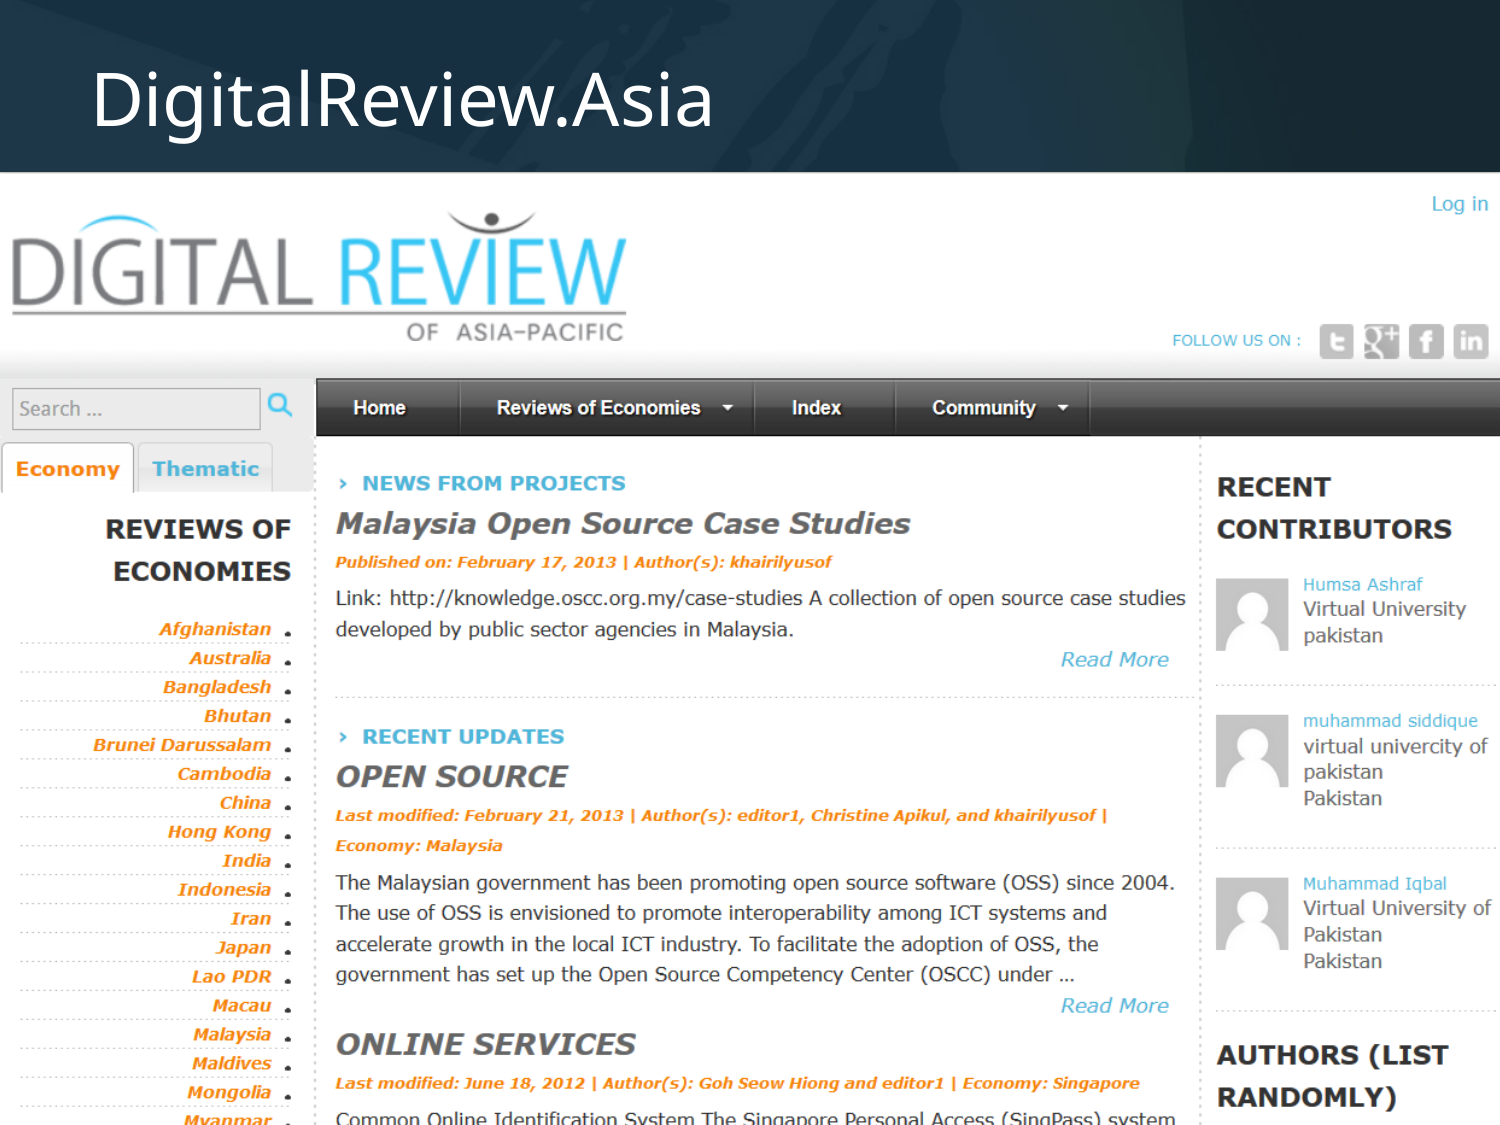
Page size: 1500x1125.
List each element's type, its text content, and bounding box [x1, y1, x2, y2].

title DigitalReview.Asia [75, 45, 1425, 149]
picture [0, 0, 1500, 1125]
